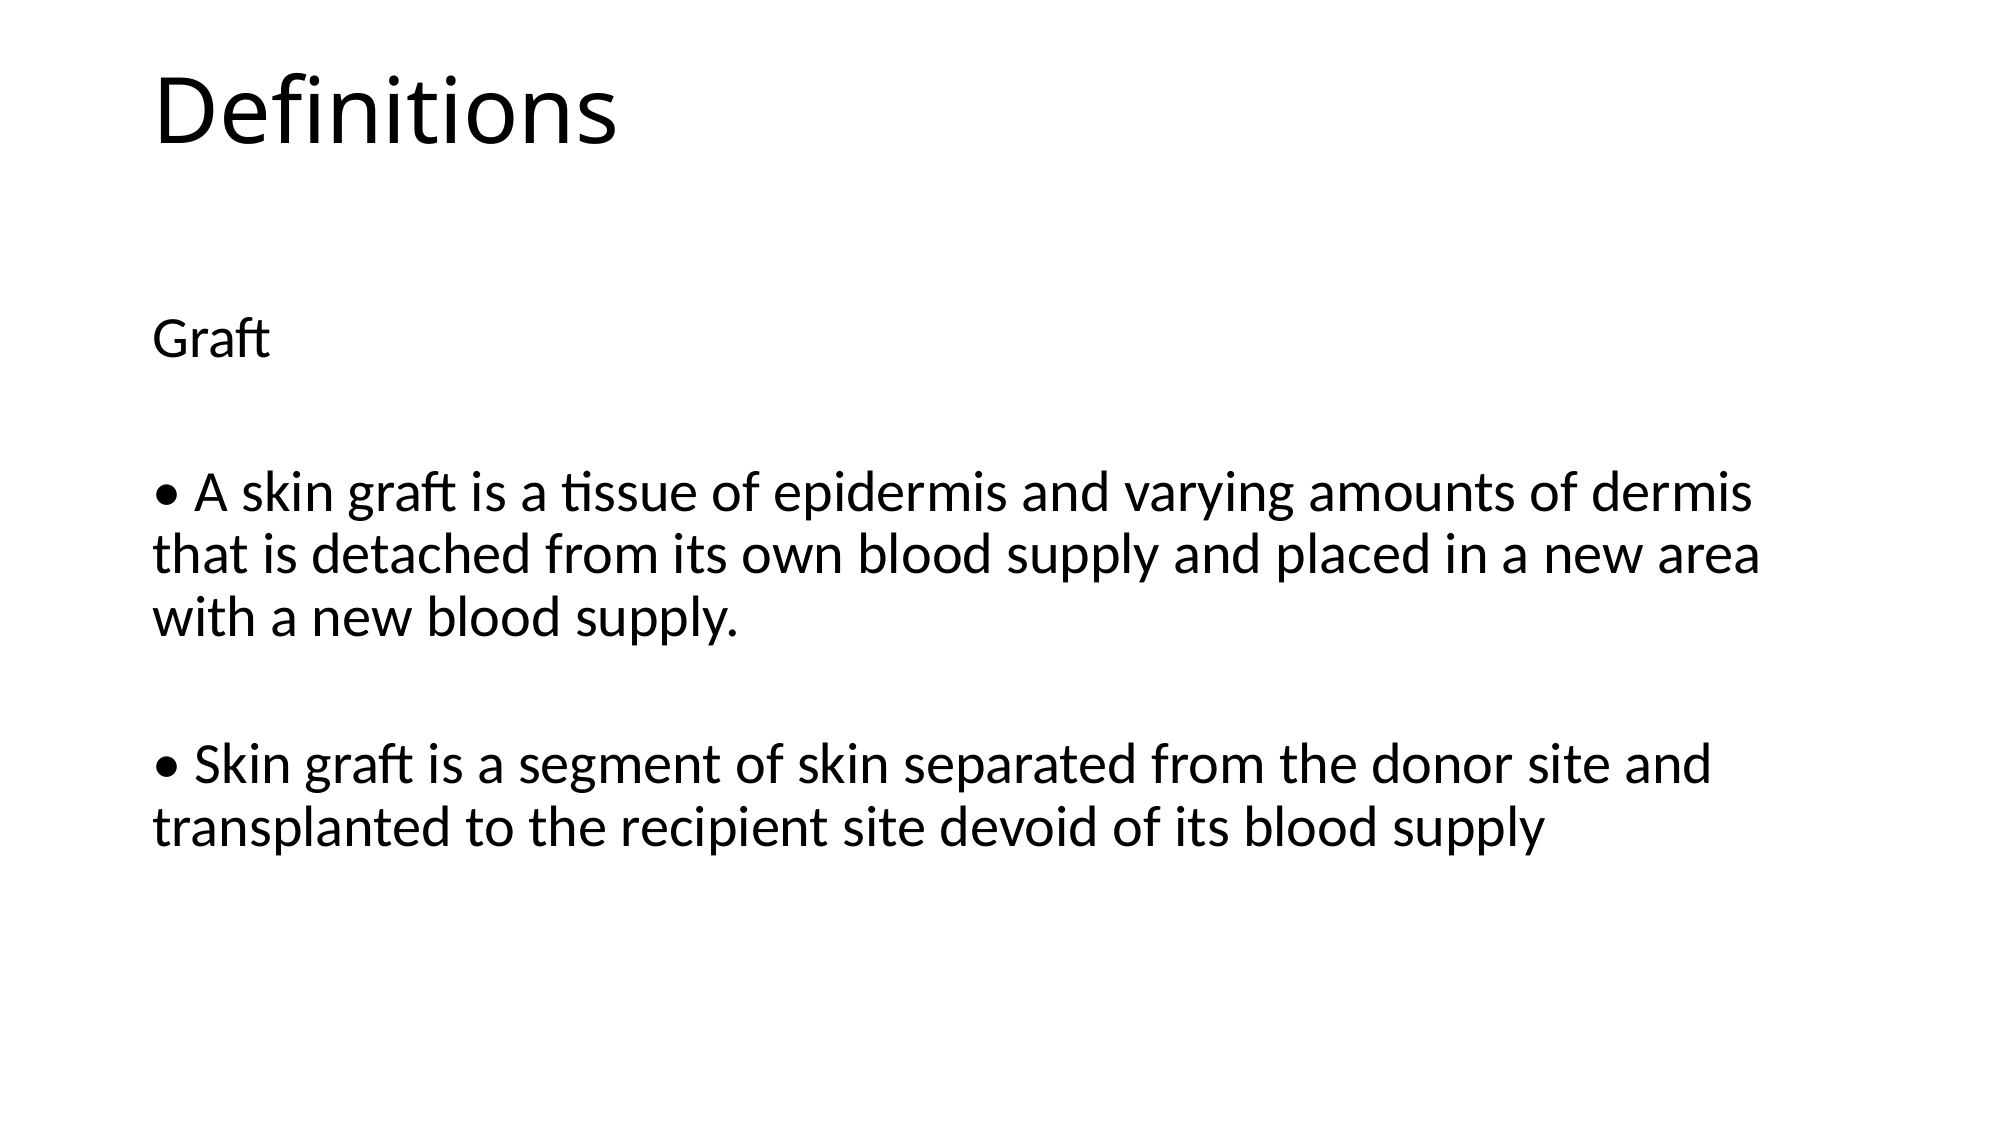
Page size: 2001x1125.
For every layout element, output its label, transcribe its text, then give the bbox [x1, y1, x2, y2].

title Definitions [137, 59, 1863, 278]
list Graft • A skin graft is a tissue of epidermis and varying amounts of dermis that is detached from its own blood supply and placed in a new area with a new blood supply. • Skin graft is a segment of skin separated from the donor site and transplanted to the recipient site devoid of its blood supply [137, 299, 1863, 1014]
